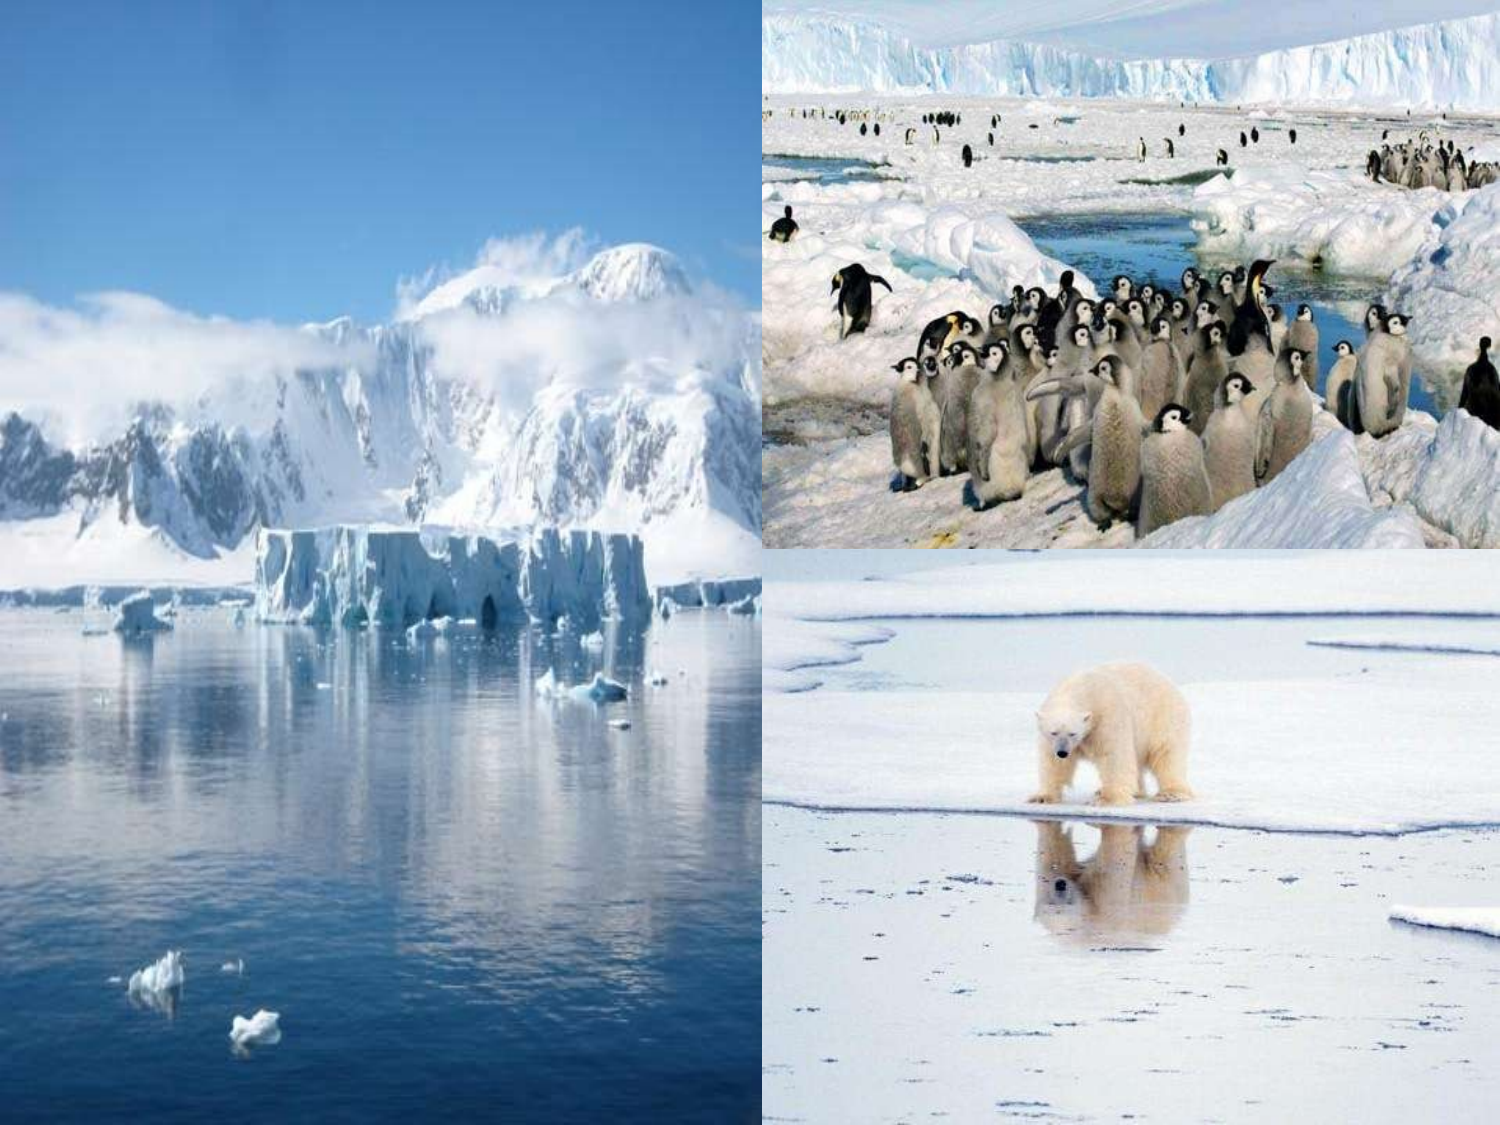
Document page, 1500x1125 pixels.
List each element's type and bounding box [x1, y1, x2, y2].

text_box [0, 0, 1500, 1125]
